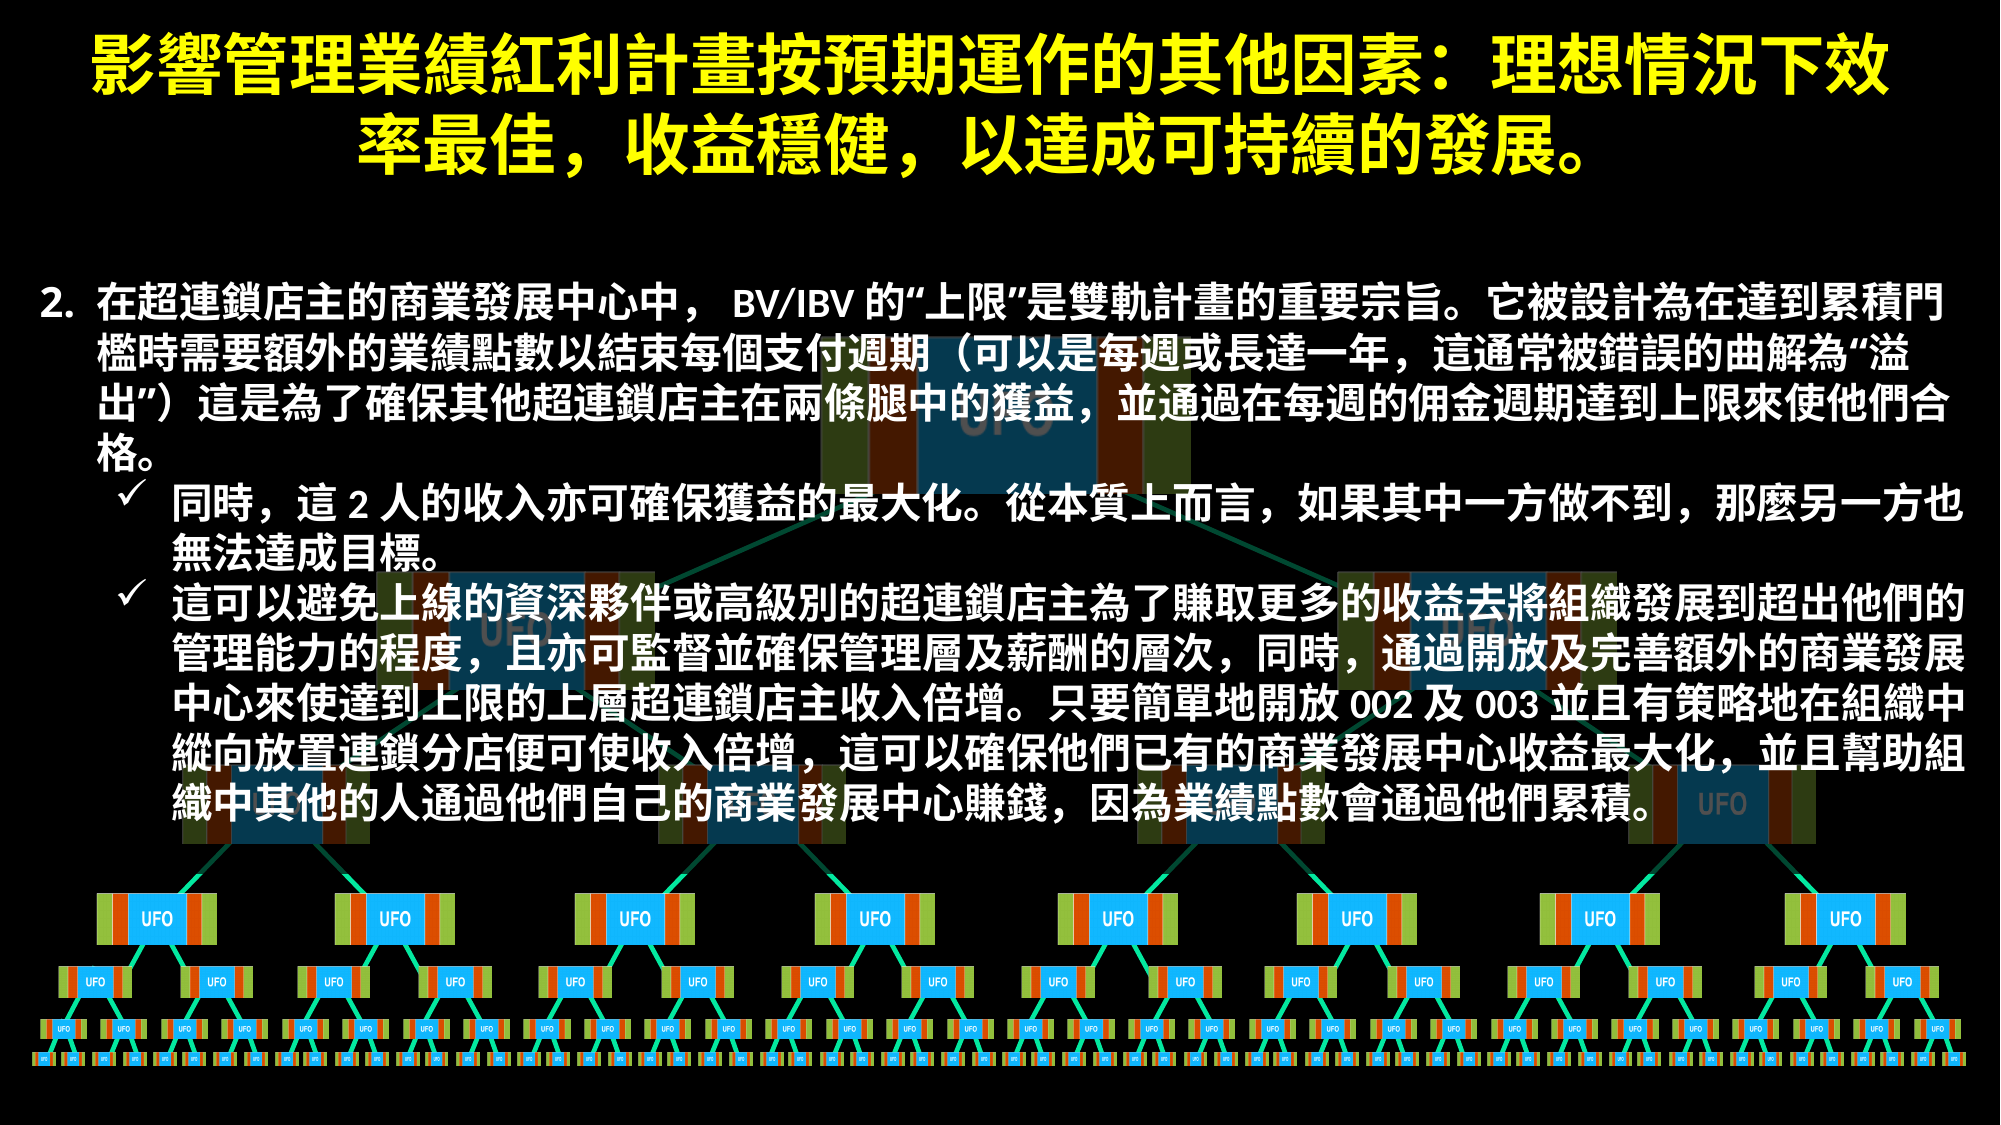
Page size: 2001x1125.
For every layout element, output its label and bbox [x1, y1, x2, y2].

text_box [24, 268, 1985, 1066]
text_box [46, 15, 1935, 190]
